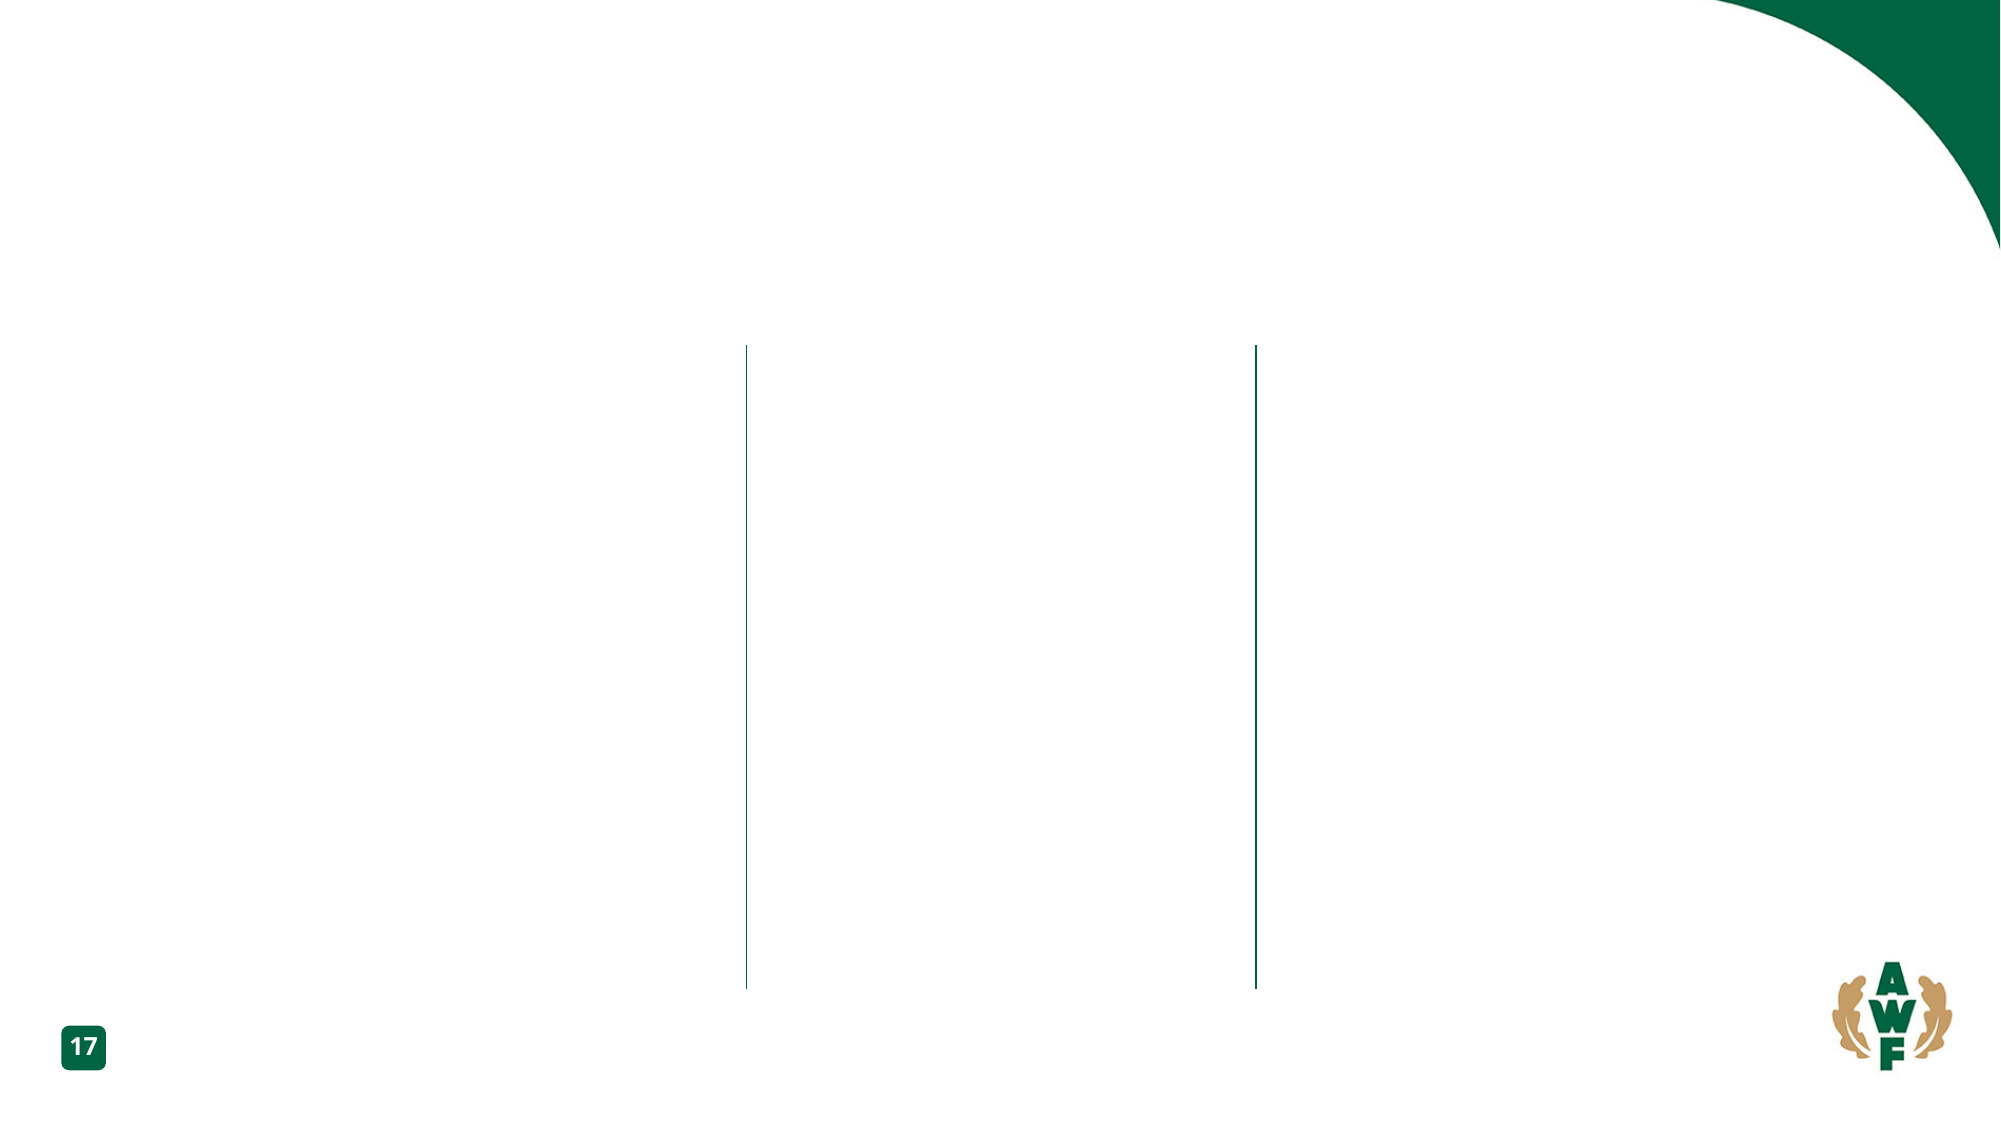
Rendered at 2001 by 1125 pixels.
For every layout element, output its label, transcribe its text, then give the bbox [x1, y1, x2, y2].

picture [0, 0, 2001, 1125]
slide_number 17 [42, 1017, 125, 1078]
